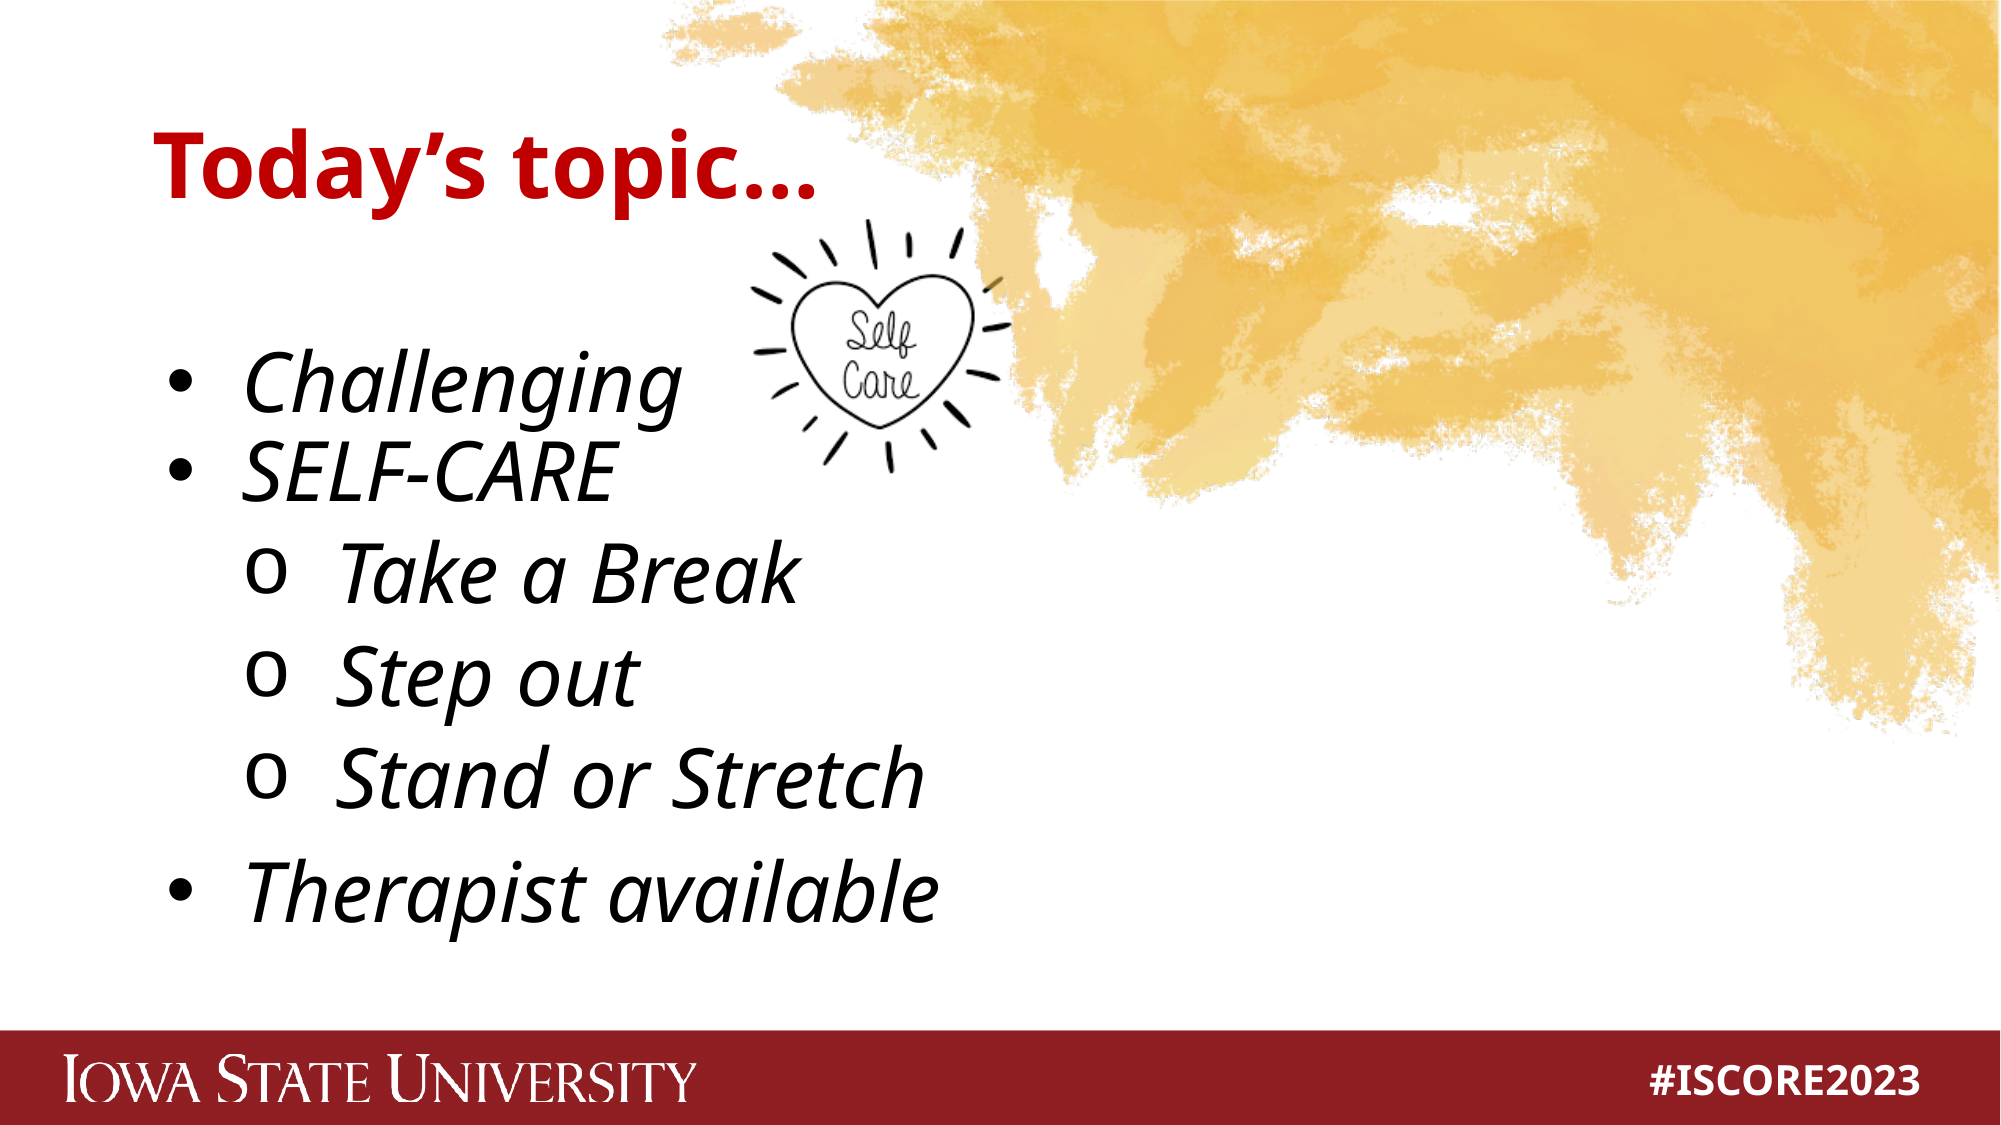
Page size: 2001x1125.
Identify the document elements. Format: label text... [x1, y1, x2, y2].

picture [63, 1053, 697, 1102]
picture [952, 77, 1048, 1125]
text_box Challenging SELF-CARE Take a Break Step out Stand or Stretch Therapist available [151, 321, 622, 992]
title Today’s topic… [137, 59, 622, 278]
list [622, 0, 2000, 1125]
